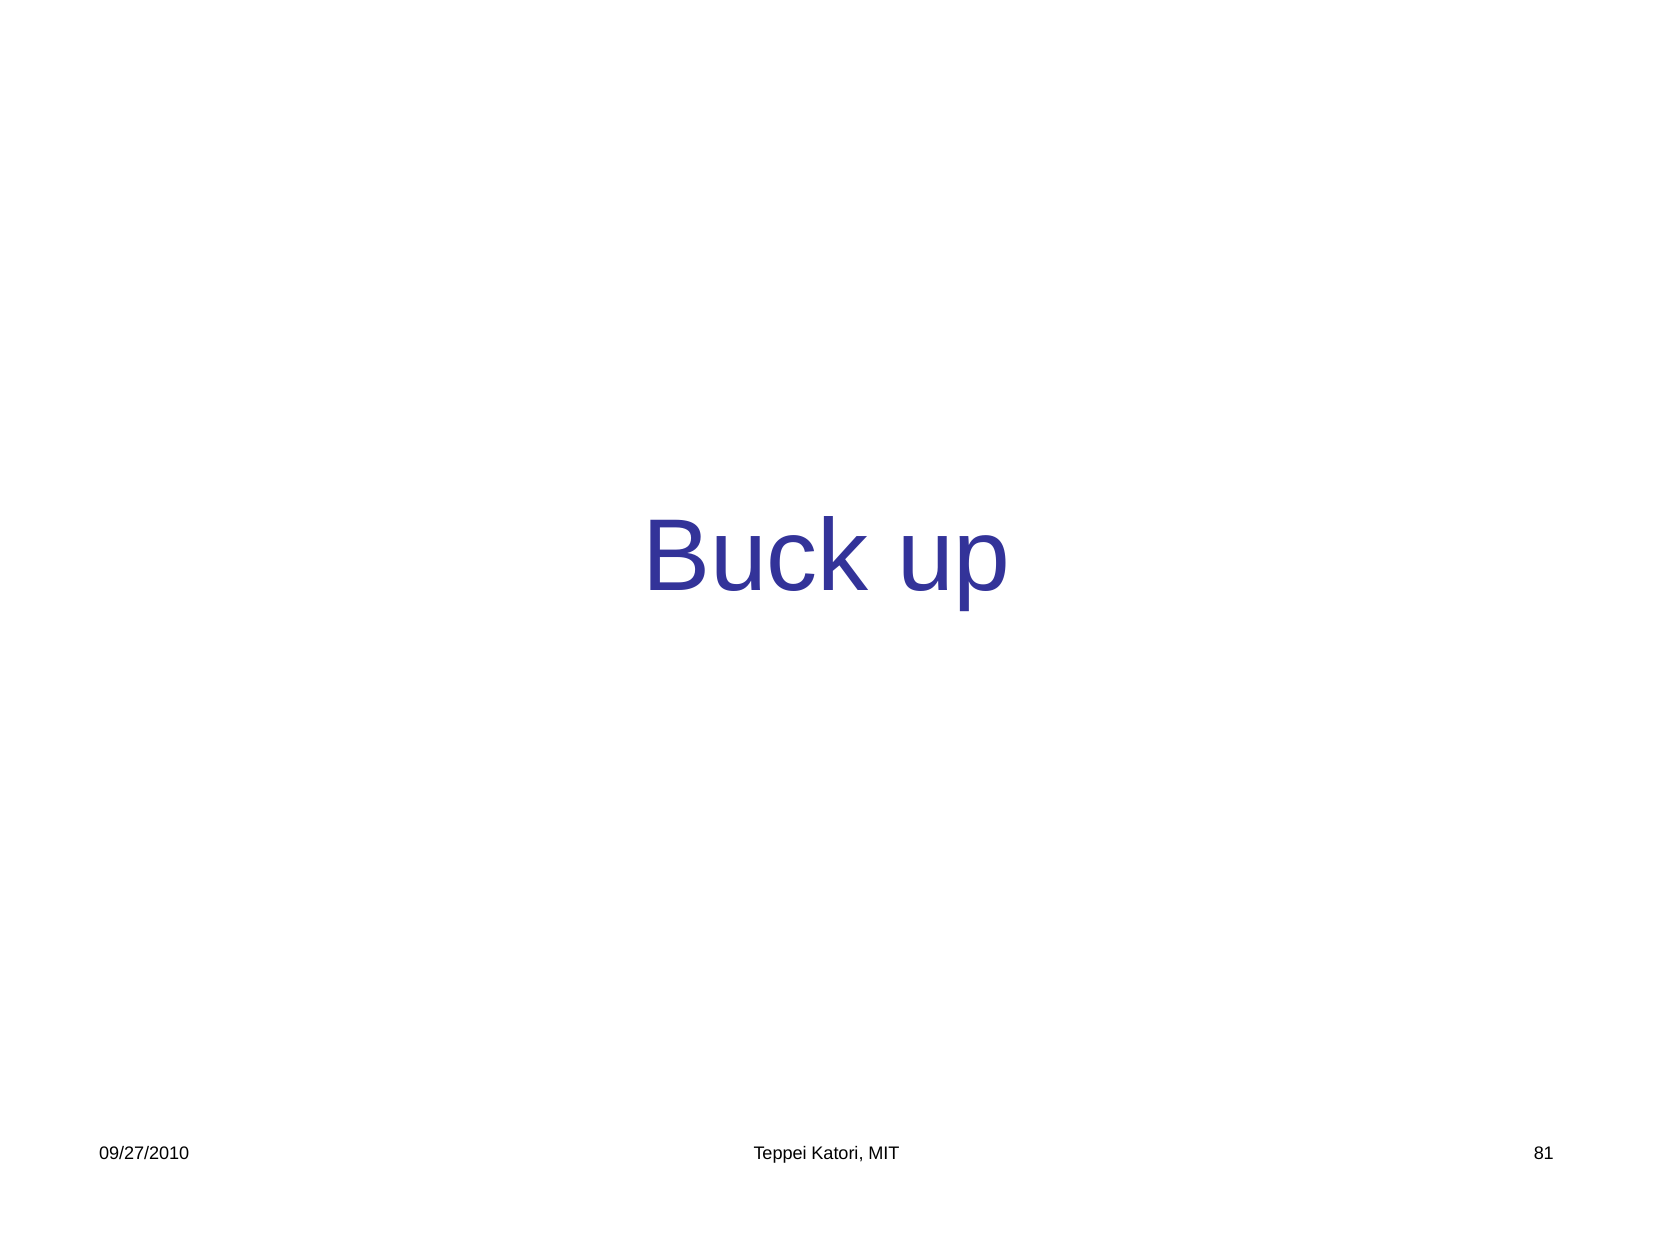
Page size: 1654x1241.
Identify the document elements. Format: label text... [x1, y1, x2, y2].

slide_number 81 [1184, 1129, 1571, 1217]
title Buck up [0, 445, 1654, 654]
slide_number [82, 1129, 469, 1217]
footer Teppei Katori, MIT [564, 1129, 1089, 1217]
